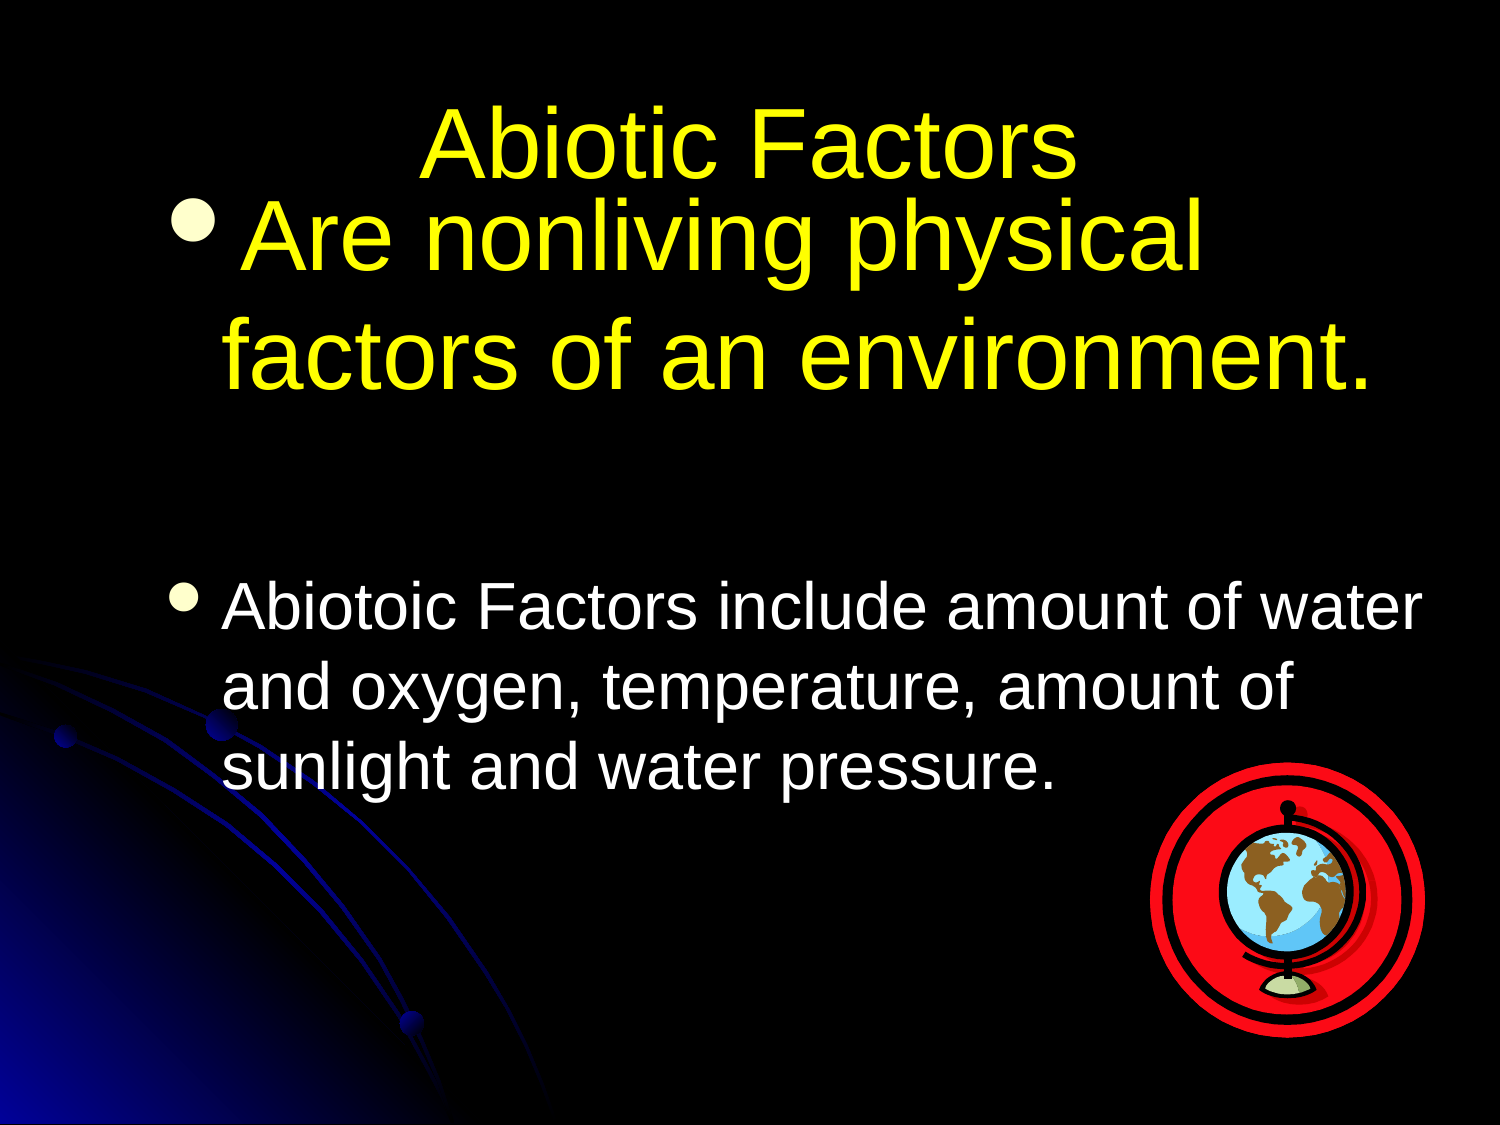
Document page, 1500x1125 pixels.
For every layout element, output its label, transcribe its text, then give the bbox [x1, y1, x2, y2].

title Abiotic Factors [74, 45, 1426, 233]
list Are nonliving physical factors of an environment. Abiotoic Factors include amount of water and oxygen, temperature, amount of sunlight and water pressure. [149, 162, 1500, 901]
picture [1149, 762, 1426, 1038]
